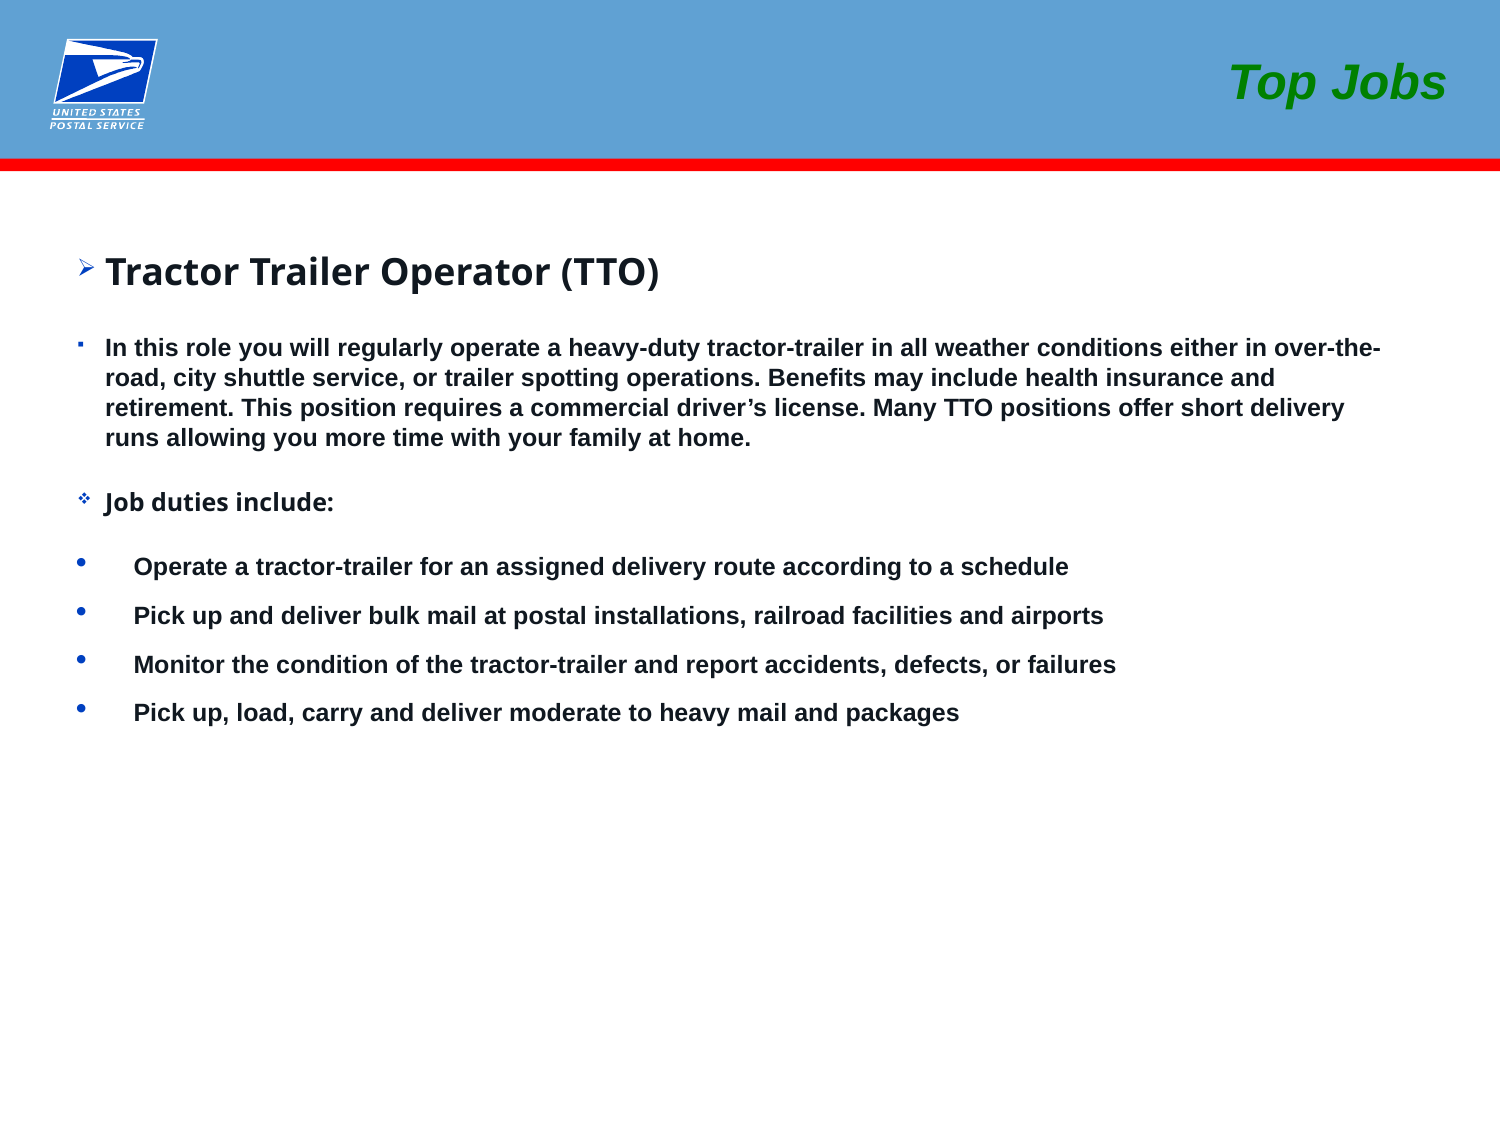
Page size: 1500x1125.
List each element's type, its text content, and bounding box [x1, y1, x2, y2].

text_box Top Jobs [137, 37, 1463, 123]
text_box Tractor Trailer Operator (TTO) In this role you will regularly operate a heavy-duty tractor-trailer in all weather conditions either in over-the-road, city shuttle service, or trailer spotting operations. Benefits may include health insurance and retirement. This position requires a commercial driver’s license. Many TTO positions offer short delivery runs allowing you more time with your family at home. Job duties include: Operate a tractor-trailer for an assigned delivery route according to a schedule Pick up and deliver bulk mail at postal installations, railroad facilities and airports Monitor the condition of the tractor-trailer and report accidents, defects, or failures Pick up, load, carry and deliver moderate to heavy mail and packages [62, 237, 1400, 830]
